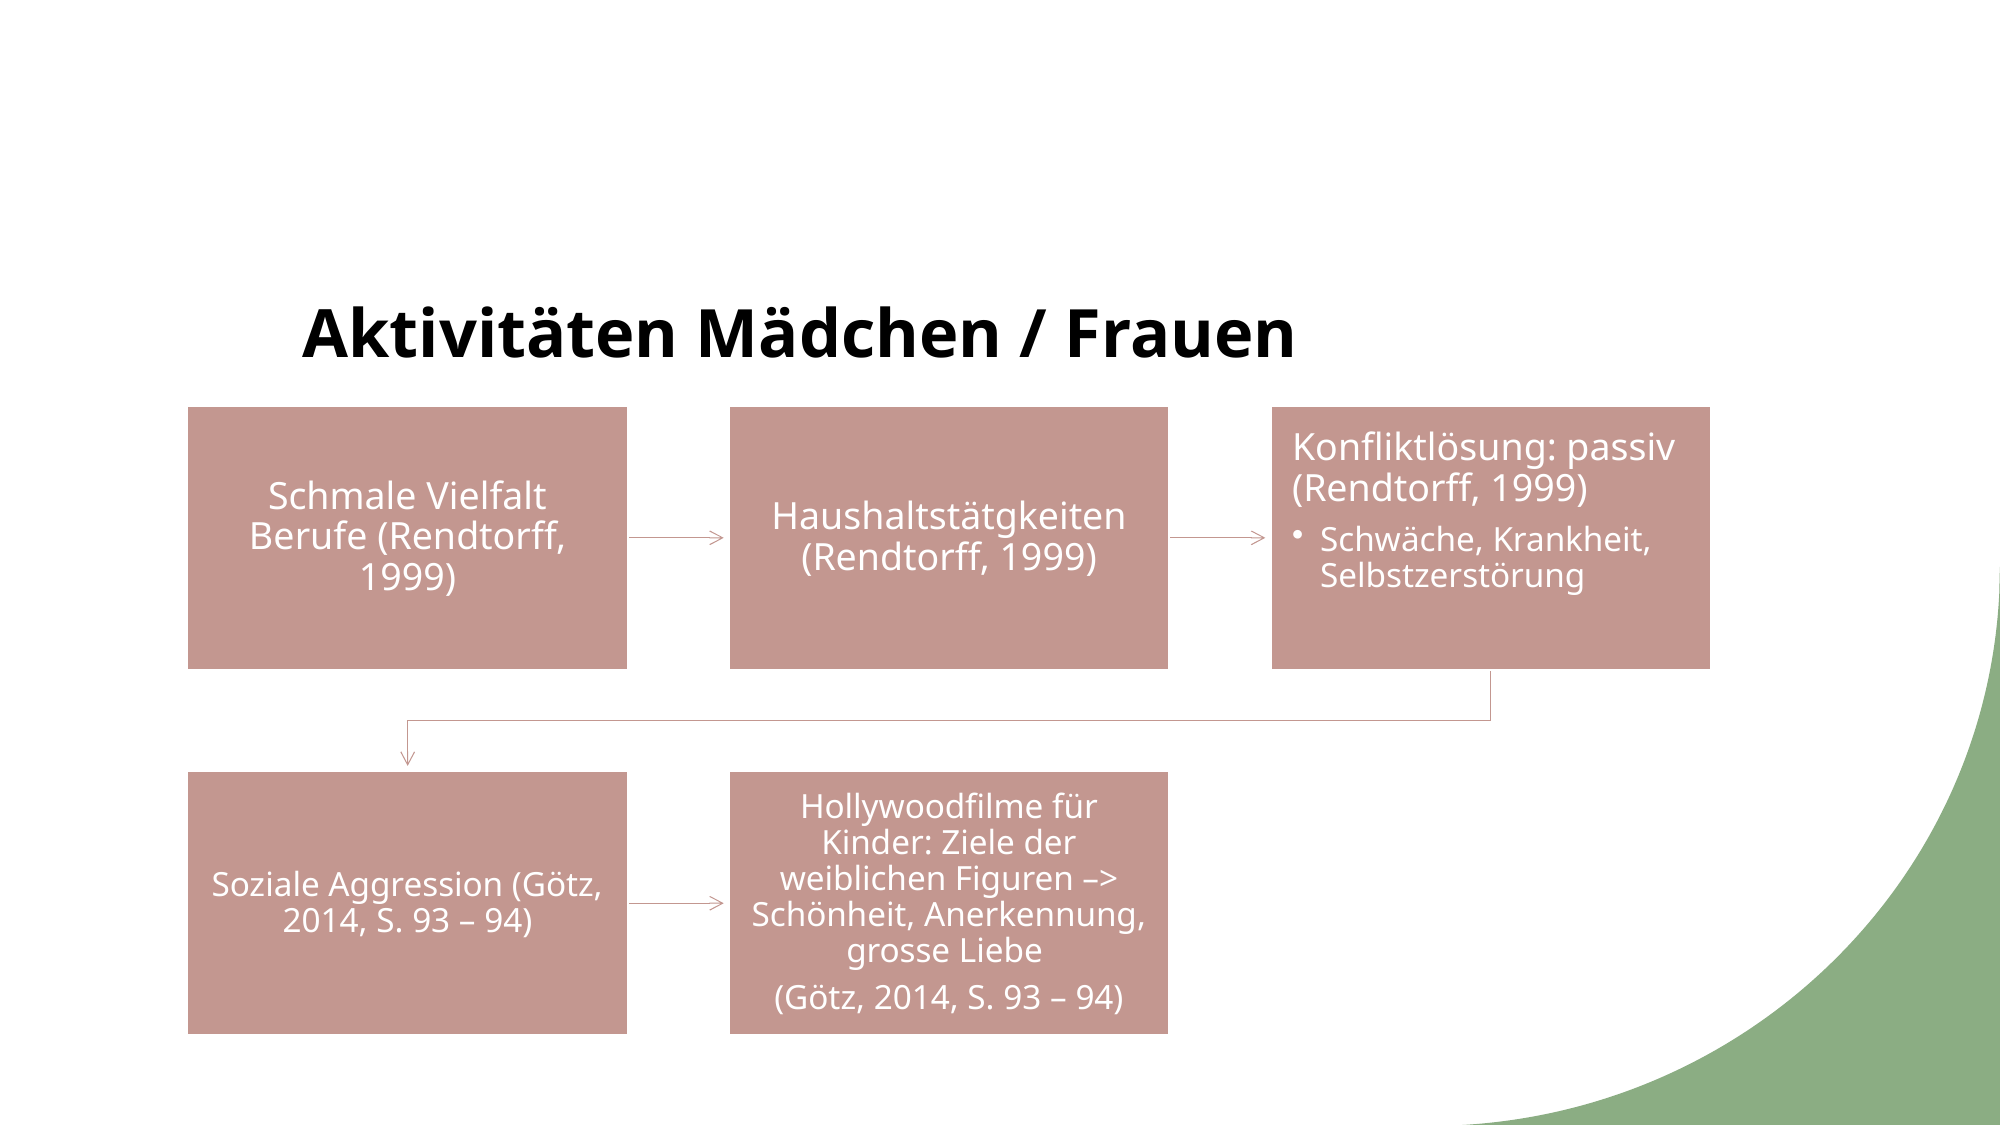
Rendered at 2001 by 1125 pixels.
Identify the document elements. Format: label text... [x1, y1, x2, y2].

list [133, 405, 1766, 1037]
title Aktivitäten Mädchen / Frauen [287, 130, 1920, 378]
